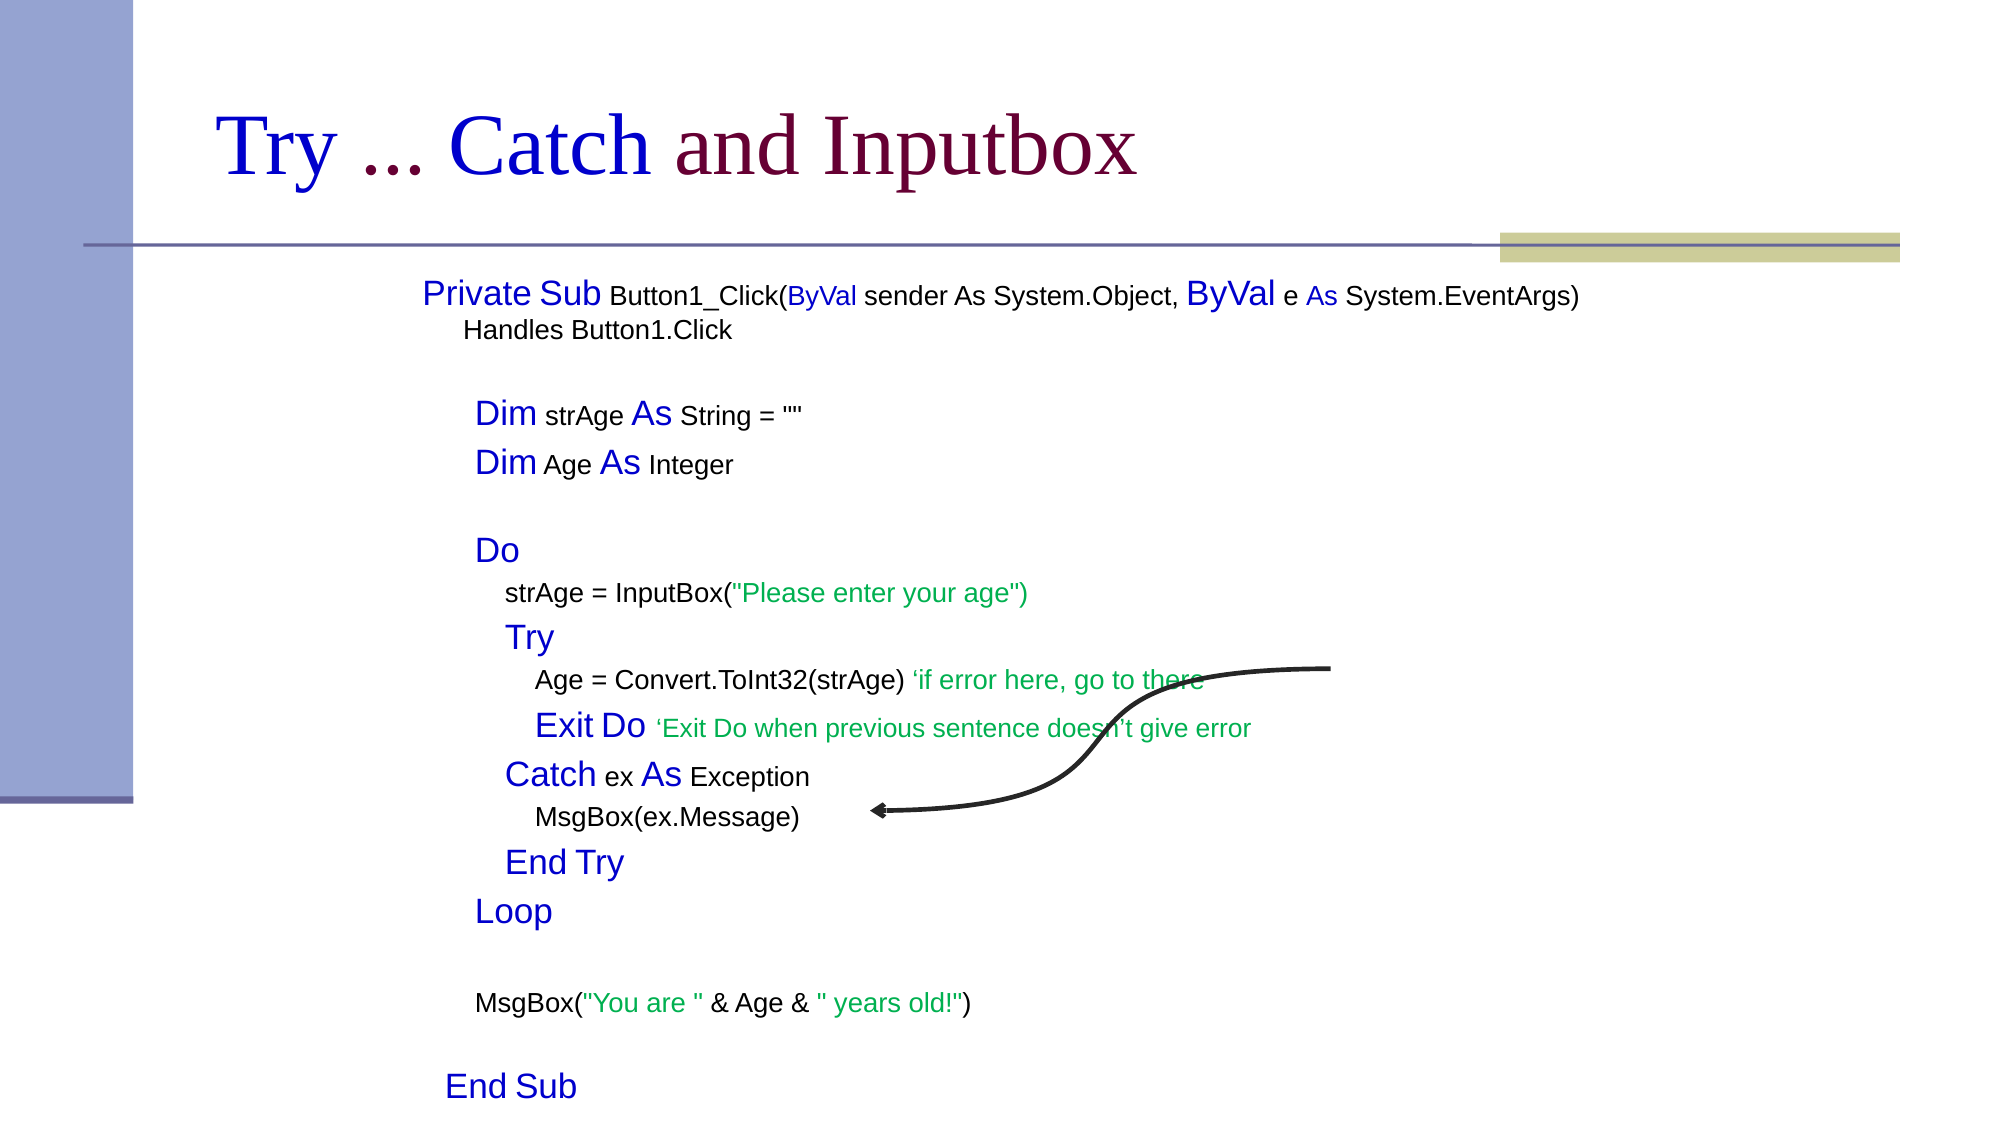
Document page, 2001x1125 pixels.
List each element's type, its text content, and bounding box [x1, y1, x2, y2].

title Try ... Catch and Inputbox [200, 45, 1900, 234]
list Private Sub Button1_Click(ByVal sender As System.Object, ByVal e As System.EventArgs) Handles Button1.Click Dim strAge As String = "" Dim Age As Integer Do strAge = InputBox("Please enter your age") Try Age = Convert.ToInt32(strAge) ‘if error here, go to there Exit Do ‘Exit Do when previous sentence doesn’t give error Catch ex As Exception MsgBox(ex.Message) End Try Loop MsgBox("You are " & Age & " years old!") End Sub [399, 262, 1675, 1125]
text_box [869, 668, 1331, 811]
